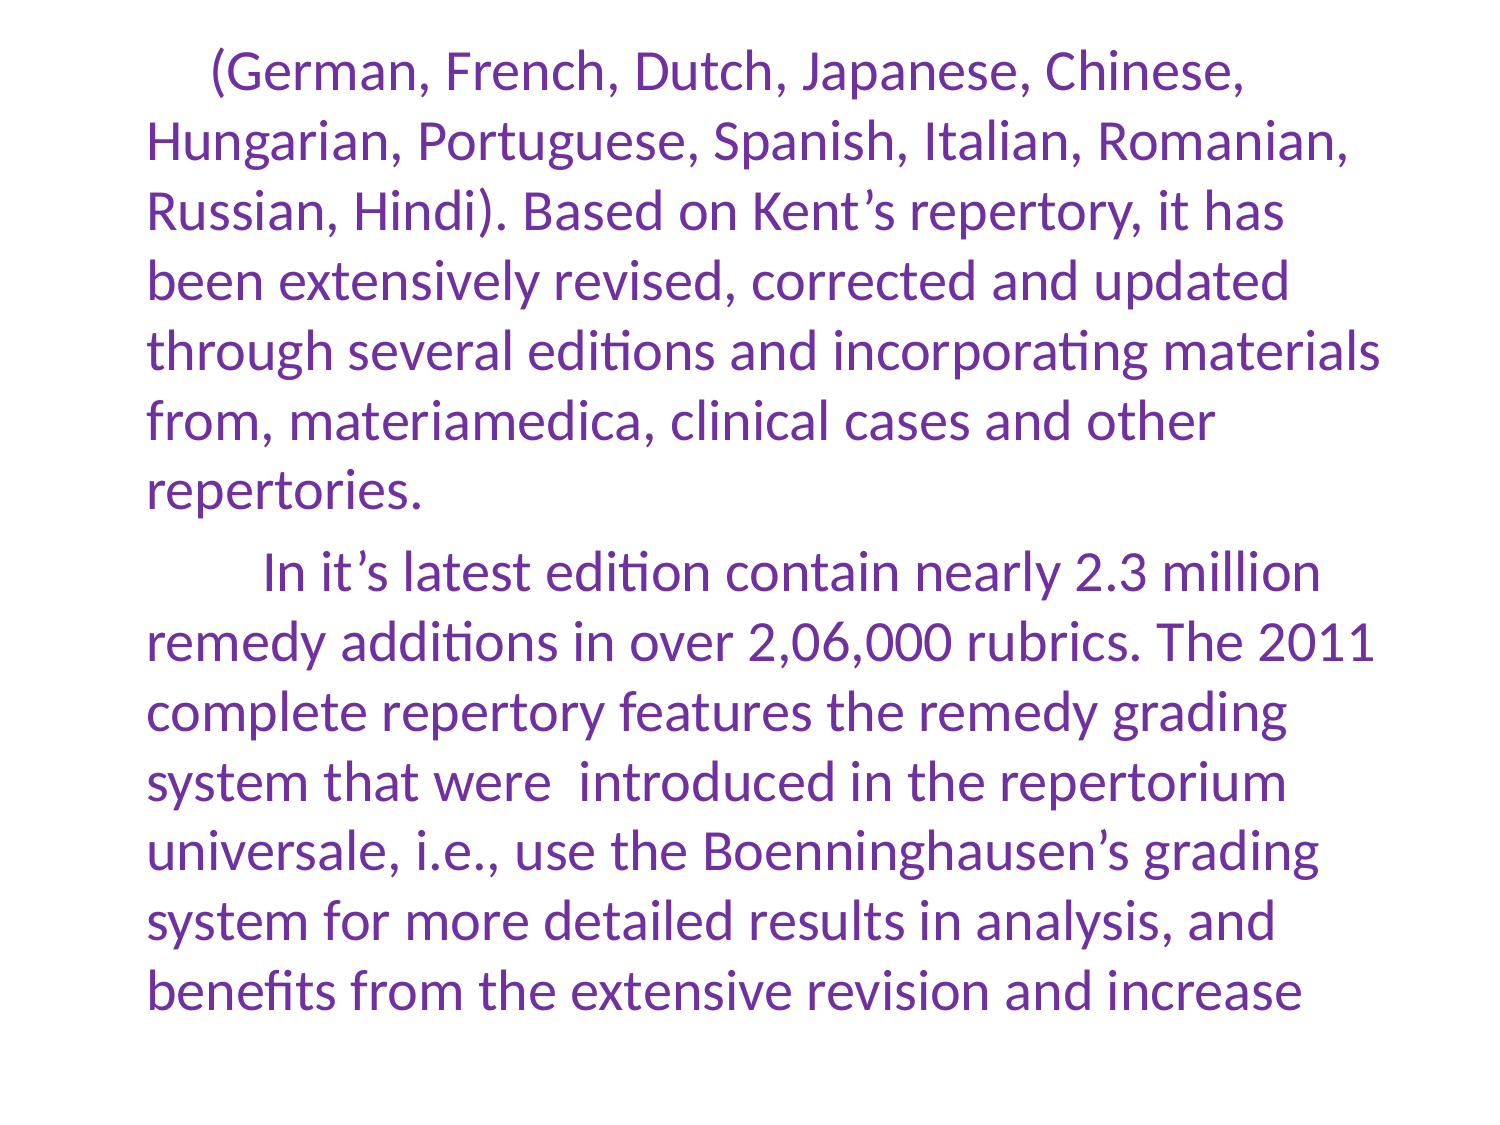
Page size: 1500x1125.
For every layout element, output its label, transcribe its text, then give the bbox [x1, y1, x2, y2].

list (German, French, Dutch, Japanese, Chinese, Hungarian, Portuguese, Spanish, Italian, Romanian, Russian, Hindi). Based on Kent’s repertory, it has been extensively revised, corrected and updated through several editions and incorporating materials from, materiamedica, clinical cases and other repertories. In it’s latest edition contain nearly 2.3 million remedy additions in over 2,06,000 rubrics. The 2011 complete repertory features the remedy grading system that were introduced in the repertorium universale, i.e., use the Boenninghausen’s grading system for more detailed results in analysis, and benefits from the extensive revision and increase [75, 24, 1425, 1088]
